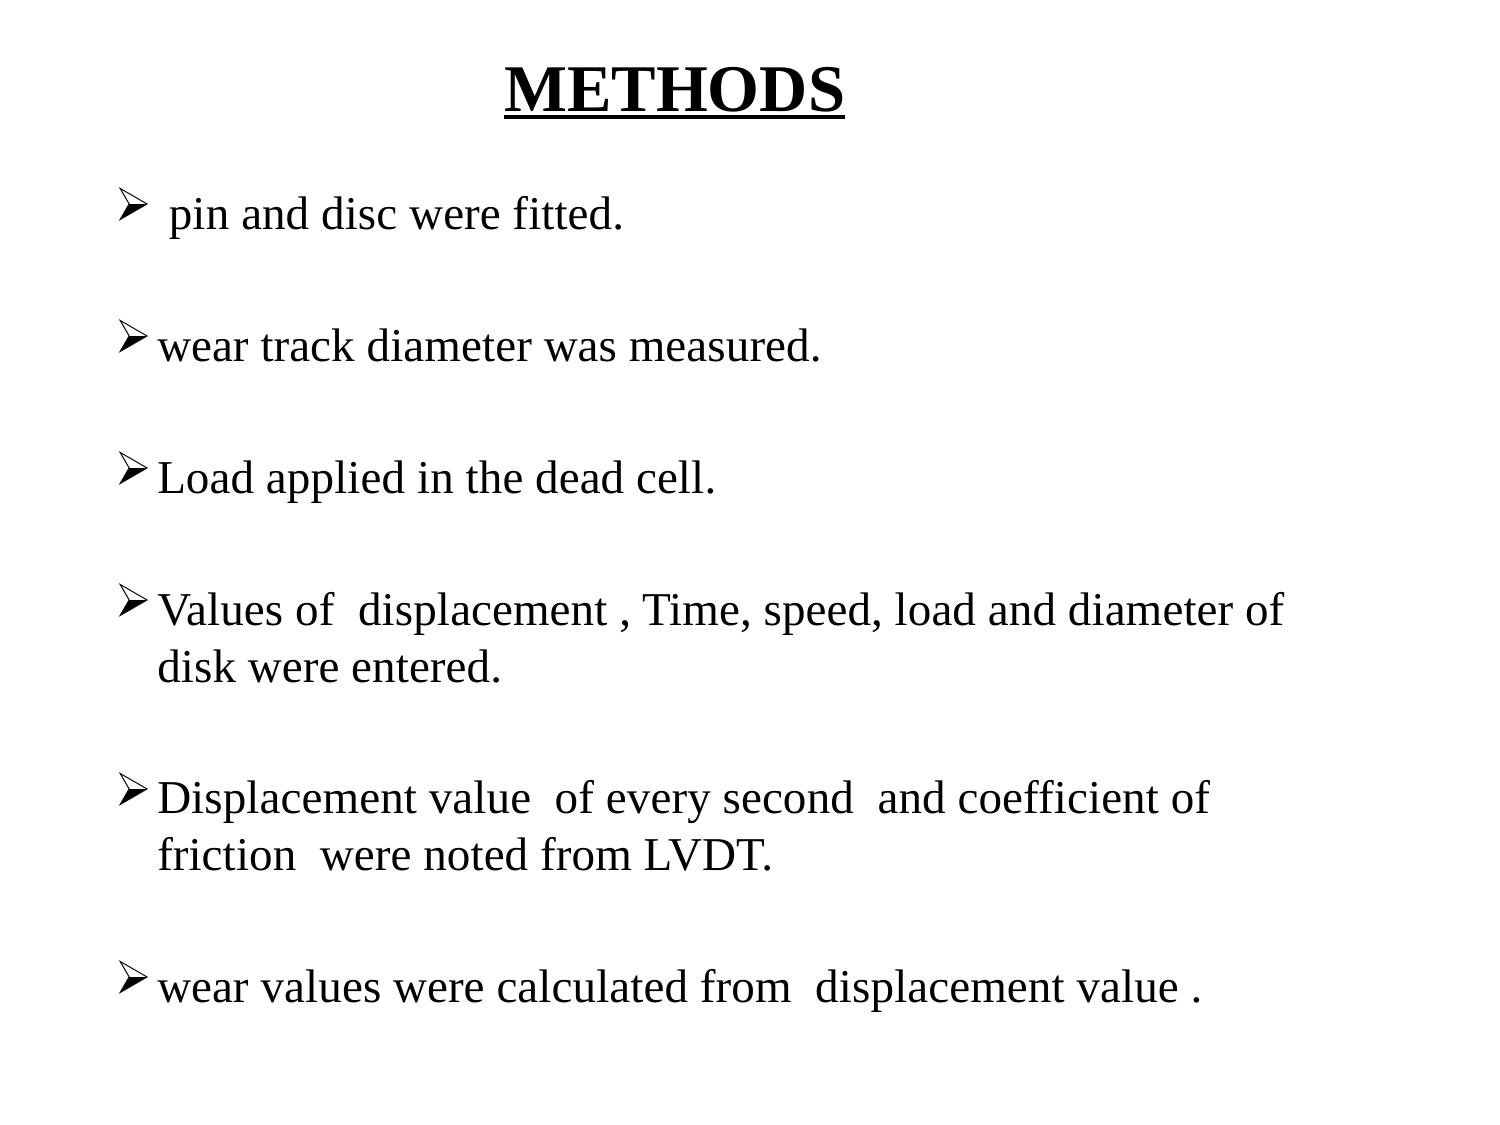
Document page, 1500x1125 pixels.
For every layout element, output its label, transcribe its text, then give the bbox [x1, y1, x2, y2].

list pin and disc were fitted. wear track diameter was measured. Load applied in the dead cell. Values of displacement , Time, speed, load and diameter of disk were entered. Displacement value of every second and coefficient of friction were noted from LVDT. wear values were calculated from displacement value . [99, 174, 1325, 1025]
text_box Methods [489, 37, 861, 133]
